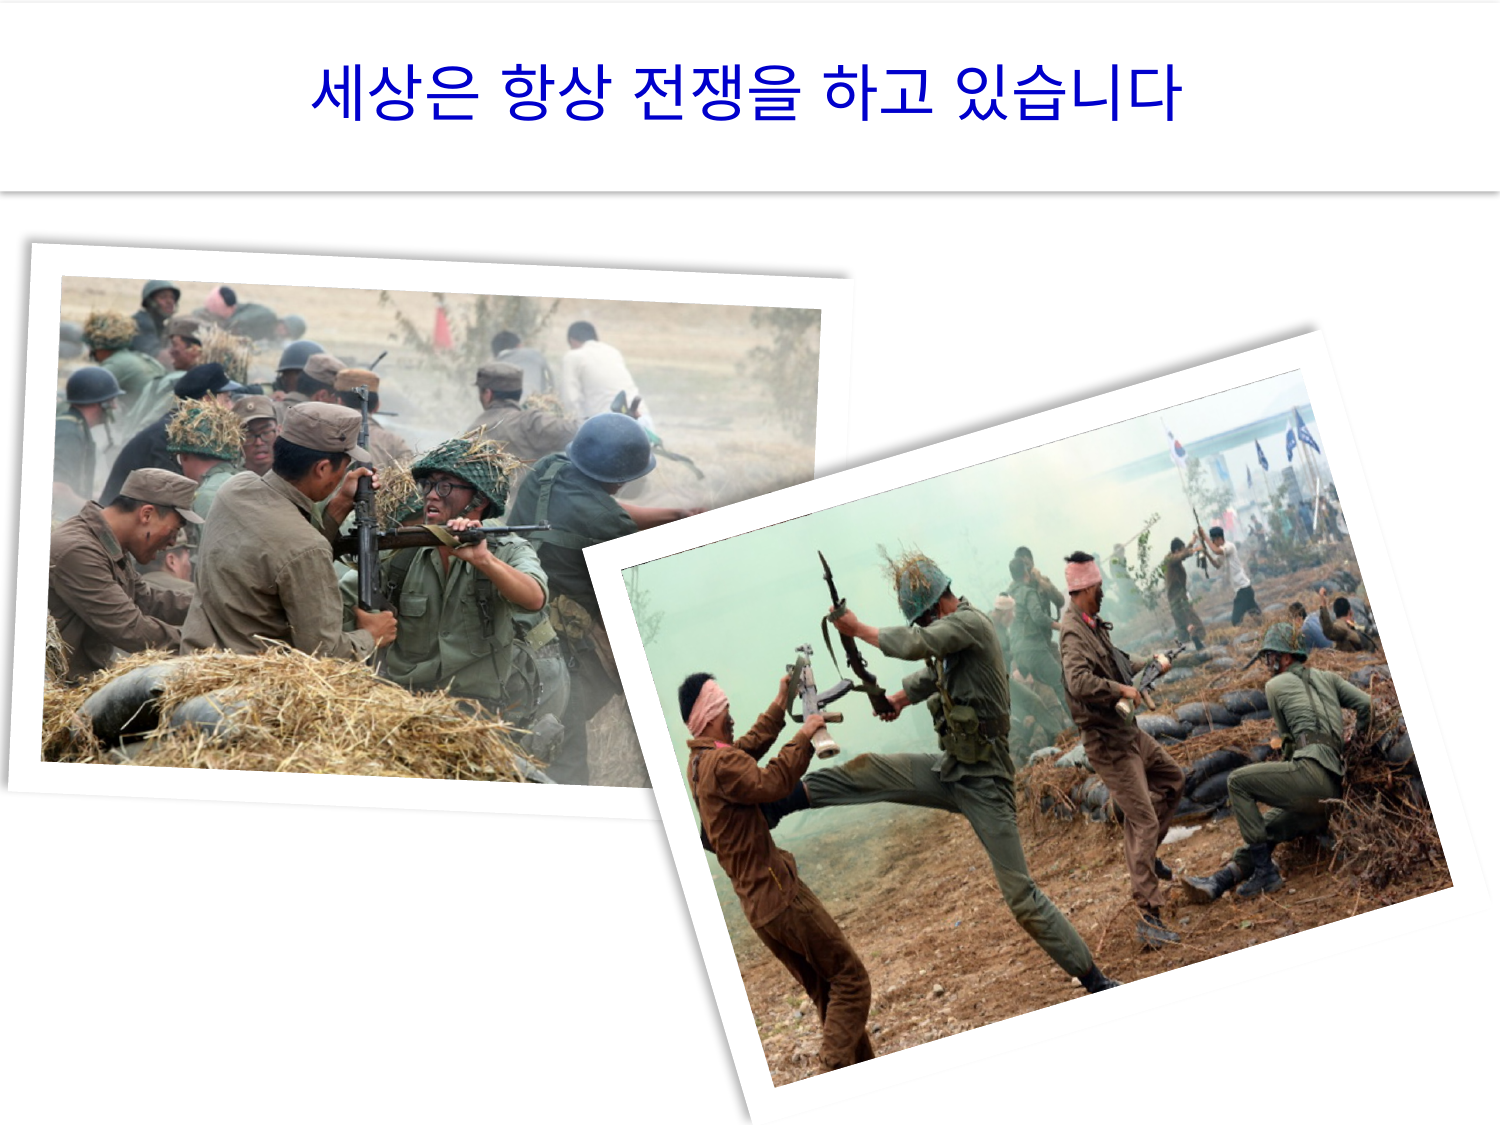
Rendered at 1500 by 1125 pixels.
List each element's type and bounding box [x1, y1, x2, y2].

picture [42, 276, 1453, 1087]
text_box [0, 2, 1500, 192]
